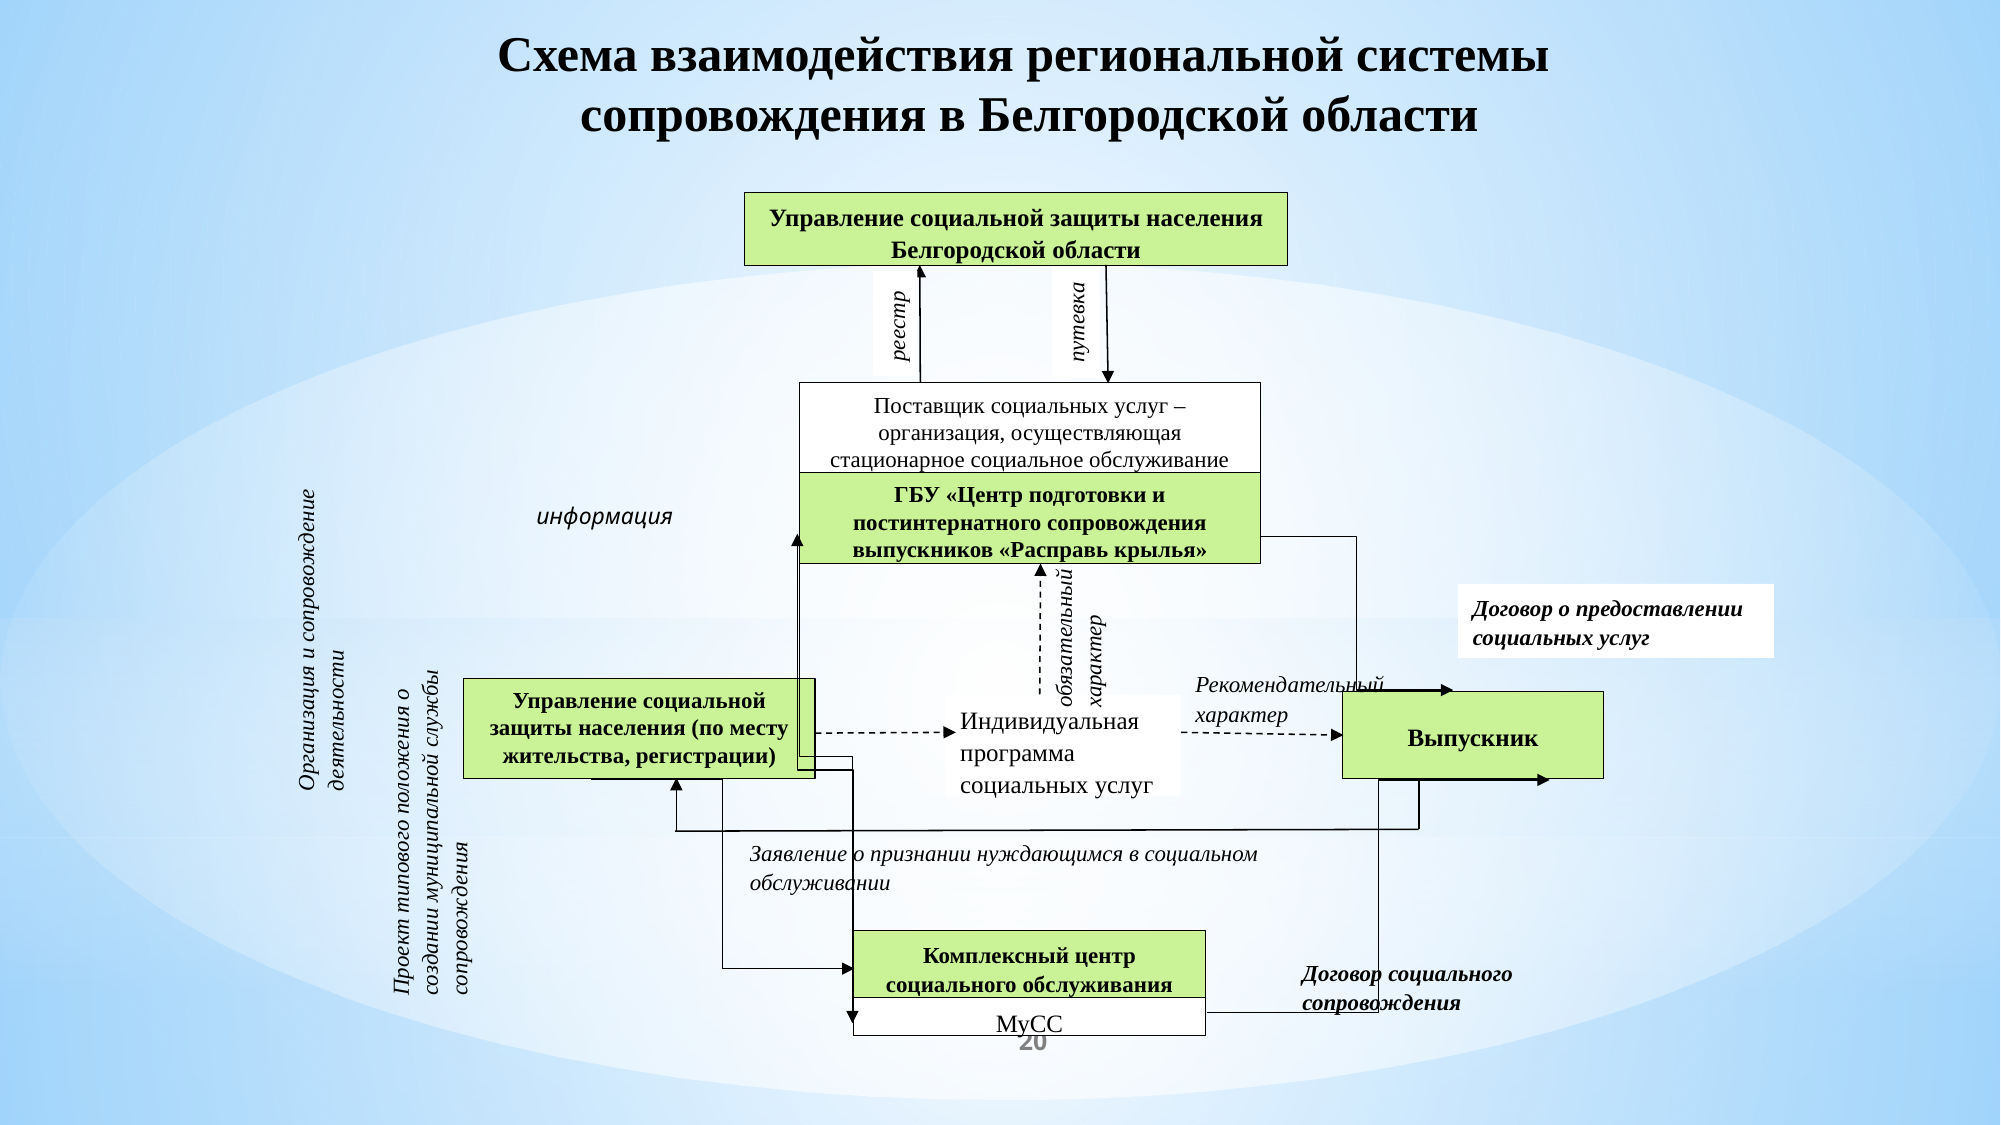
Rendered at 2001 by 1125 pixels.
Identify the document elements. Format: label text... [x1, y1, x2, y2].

text_box Схема взаимодействия региональной системы сопровождения в Белгородской области [81, 13, 1978, 149]
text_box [281, 192, 1775, 1036]
slide_number 20 [833, 1044, 1234, 1073]
